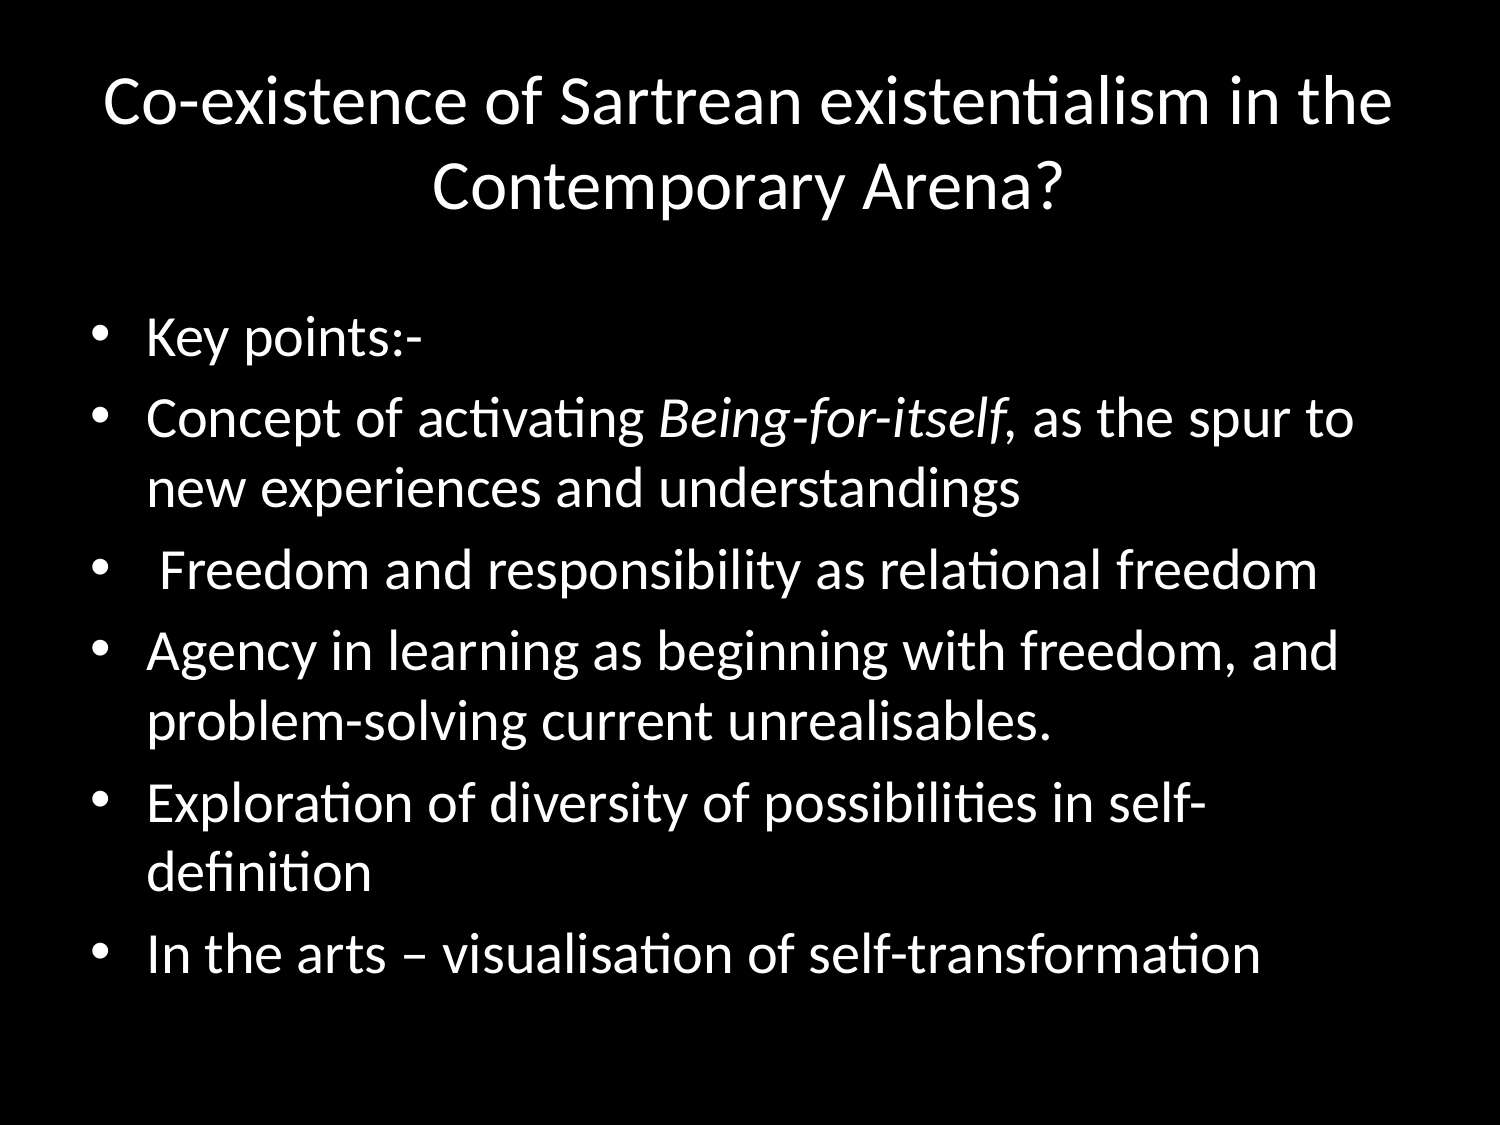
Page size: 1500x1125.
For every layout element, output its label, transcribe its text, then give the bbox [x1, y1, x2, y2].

list Key points:- Concept of activating Being-for-itself, as the spur to new experiences and understandings Freedom and responsibility as relational freedom Agency in learning as beginning with freedom, and problem-solving current unrealisables. Exploration of diversity of possibilities in self-definition In the arts – visualisation of self-transformation [75, 290, 1425, 1088]
title Co-existence of Sartrean existentialism in the Contemporary Arena? [75, 45, 1425, 233]
